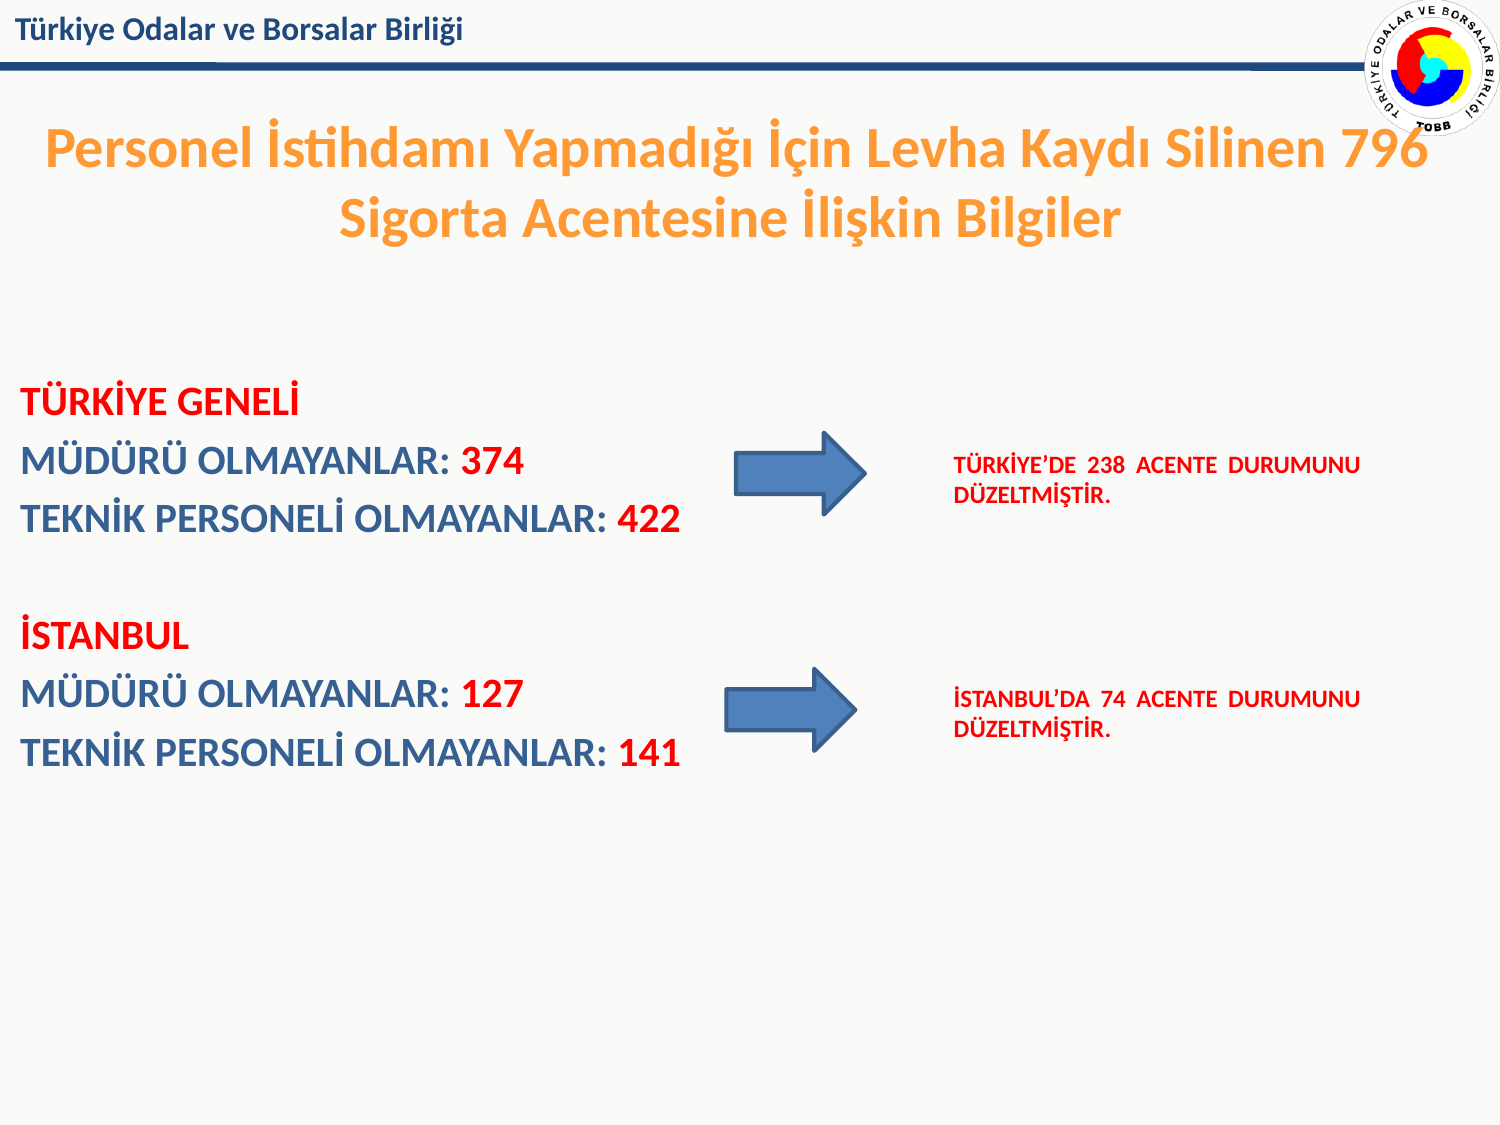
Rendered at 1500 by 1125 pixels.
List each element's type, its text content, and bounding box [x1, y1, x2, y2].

text_box İSTANBUL’DA 74 ACENTE DURUMUNU DÜZELTMİŞTİR. [938, 629, 1376, 796]
text_box TÜRKİYE’DE 238 ACENTE DURUMUNU DÜZELTMİŞTİR. [938, 396, 1376, 562]
picture [1364, 0, 1500, 136]
text_box [724, 666, 858, 753]
list Personel İstihdamı Yapmadığı İçin Levha Kaydı Silinen 796 Sigorta Acentesine İlişkin Bilgiler TÜRKİYE GENELİ MÜDÜRÜ OLMAYANLAR: 374 TEKNİK PERSONELİ OLMAYANLAR: 422 İSTANBUL MÜDÜRÜ OLMAYANLAR: 127 TEKNİK PERSONELİ OLMAYANLAR: 141 [5, 101, 1459, 1106]
text_box [733, 430, 867, 517]
